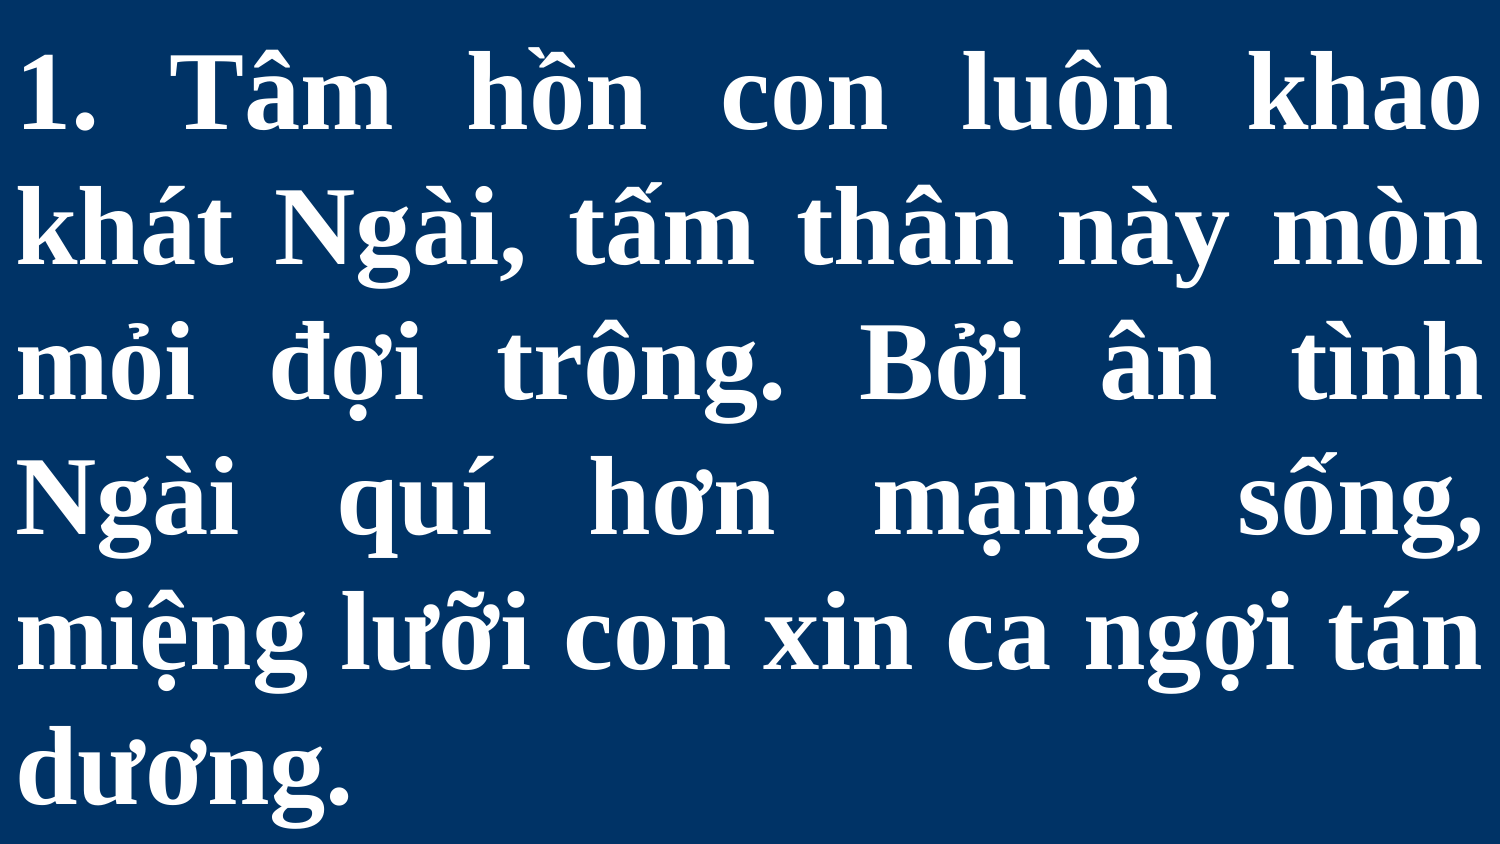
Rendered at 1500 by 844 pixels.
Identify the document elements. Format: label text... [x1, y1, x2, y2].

title 1. Tâm hồn con luôn khao khát Ngài, tấm thân này mòn mỏi đợi trông. Bởi ân tình Ngài quí hơn mạng sống, miệng lưỡi con xin ca ngợi tán dương. [0, 0, 1500, 844]
